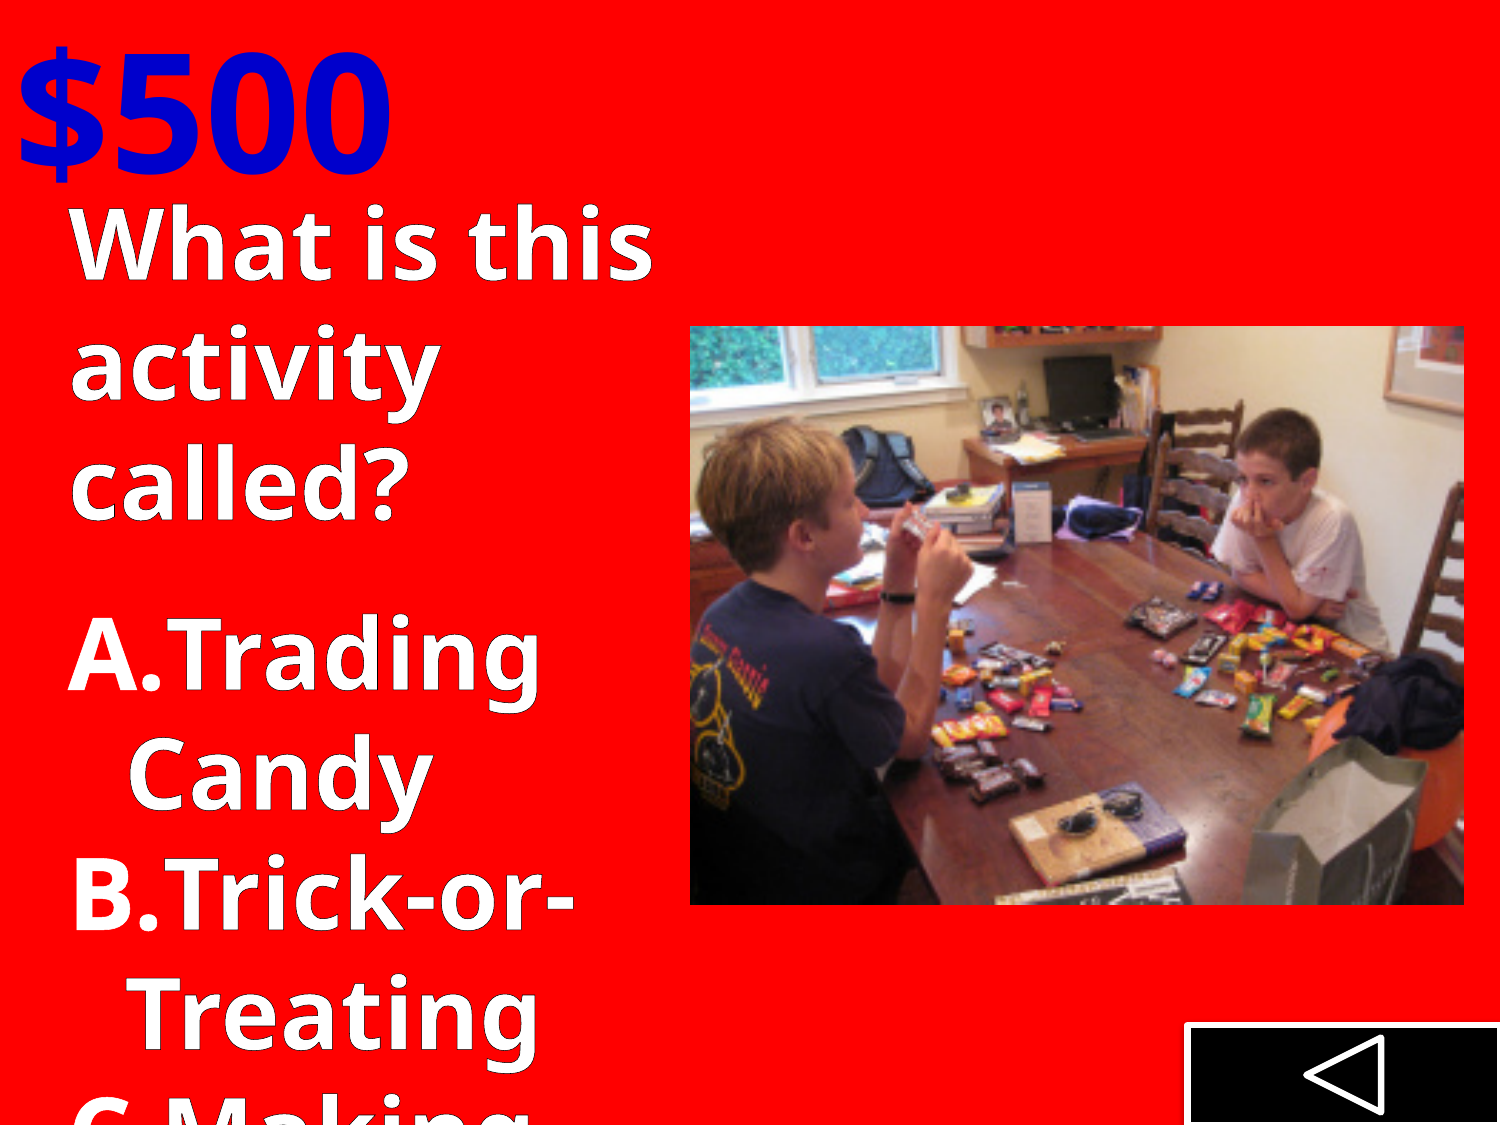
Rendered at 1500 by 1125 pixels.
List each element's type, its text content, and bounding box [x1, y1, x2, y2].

picture [690, 326, 1464, 906]
text_box What is this activity called? Trading Candy Trick-or-Treating Making Pies Robbing houses [53, 172, 774, 1125]
text_box $500 [0, 0, 1425, 215]
text_box [1184, 1022, 1500, 1125]
